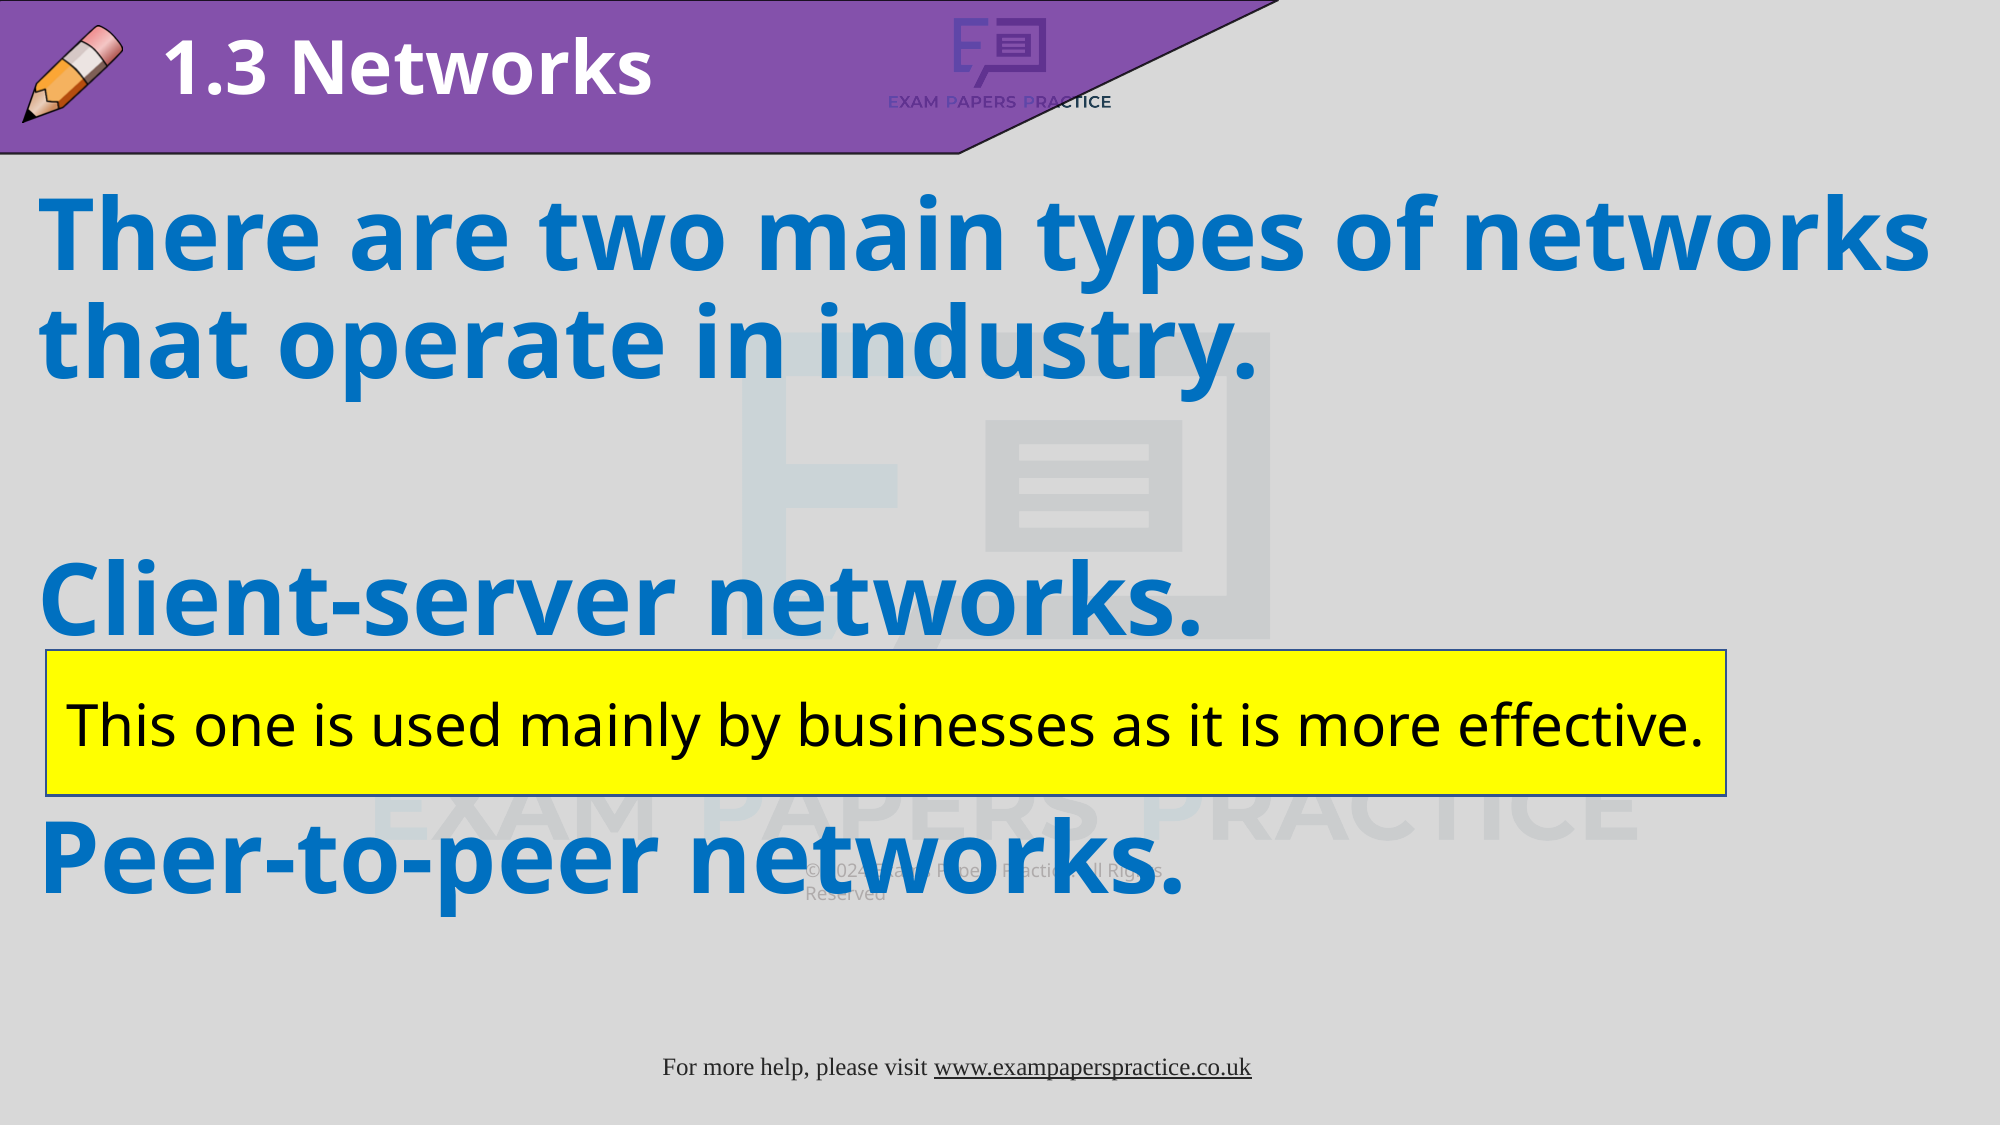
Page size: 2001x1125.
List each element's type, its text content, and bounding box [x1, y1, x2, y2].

list 1.3 Networks [146, 22, 960, 134]
list There are two main types of networks that operate in industry. Client-server networks. Peer-to-peer networks. [22, 176, 1974, 1120]
text_box This one is used mainly by businesses as it is more effective. [45, 649, 1727, 797]
picture [22, 25, 123, 123]
